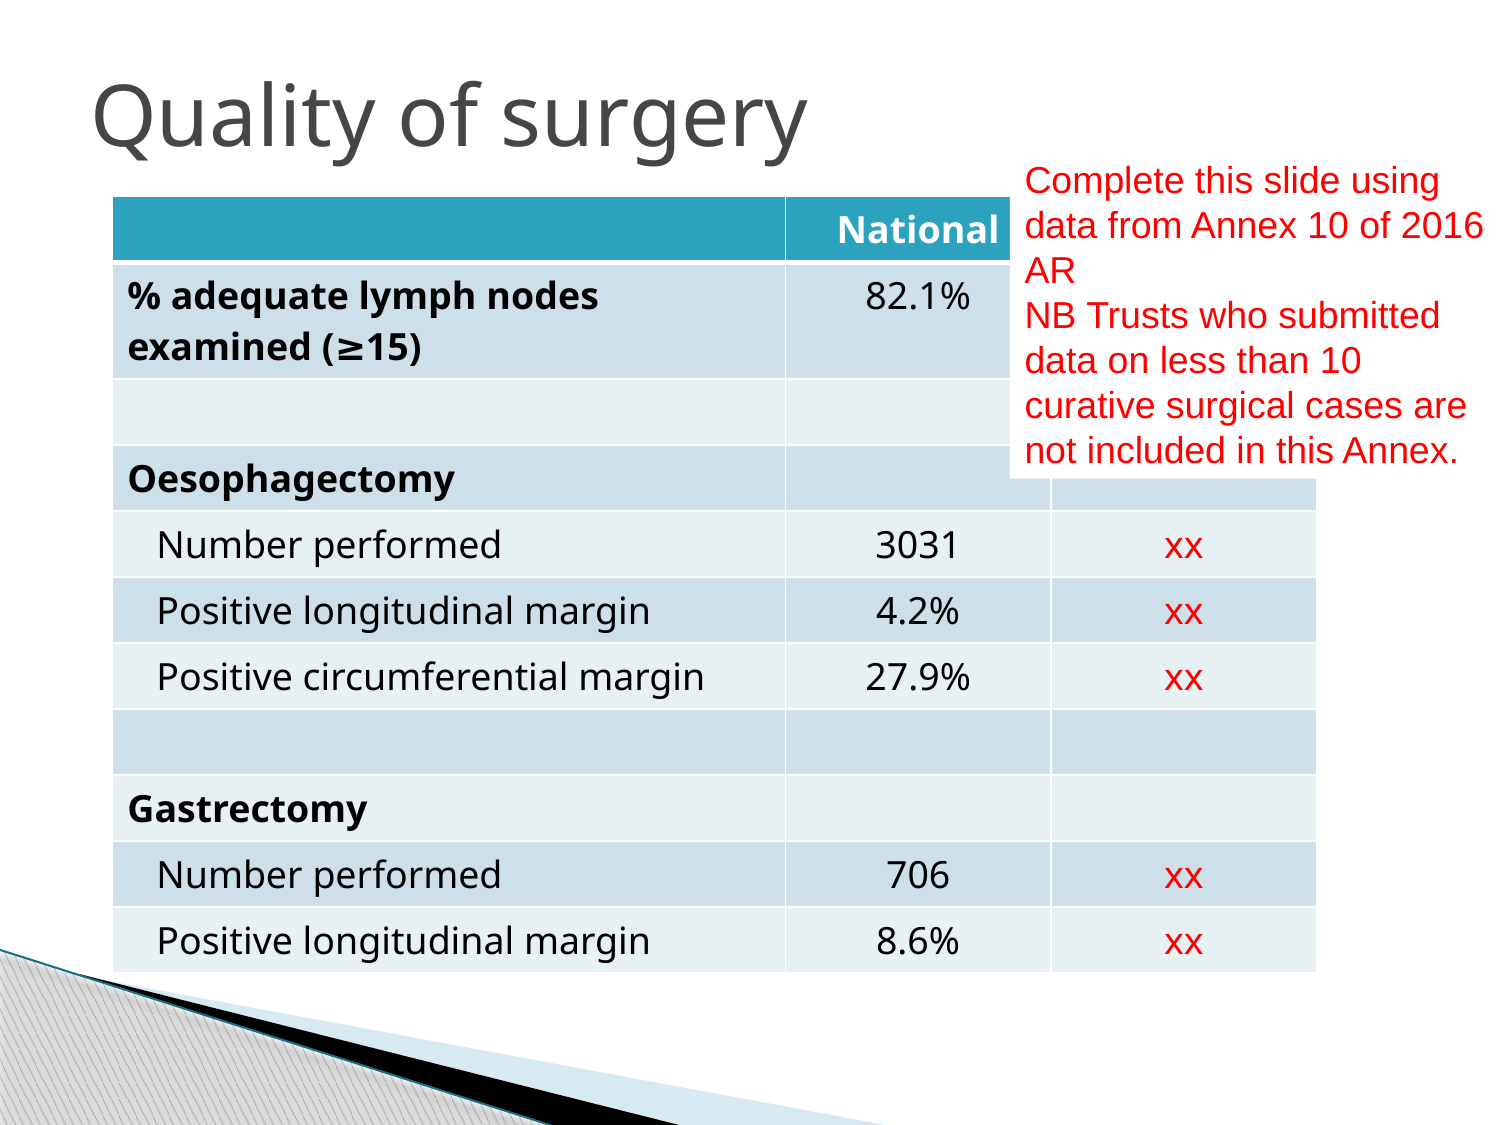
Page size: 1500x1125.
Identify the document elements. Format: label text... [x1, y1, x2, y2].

title Quality of surgery [75, 19, 1425, 207]
table_header National [786, 197, 1009, 260]
table_cell Number performed [113, 512, 785, 576]
table_cell Positive circumferential margin [113, 644, 785, 708]
table_cell 4.2% [786, 578, 1050, 642]
table_cell xx [1052, 842, 1316, 906]
table_header [113, 197, 785, 260]
table_cell xx [1052, 644, 1316, 708]
table_cell xx [1052, 908, 1316, 972]
table_cell [786, 446, 1050, 510]
table_cell [786, 776, 1050, 840]
table_cell 3031 [786, 512, 1050, 576]
table_cell [1052, 776, 1316, 840]
table_cell Positive longitudinal margin [113, 908, 785, 972]
table_cell xx [1052, 578, 1316, 642]
table_cell 27.9% [786, 644, 1050, 708]
table_cell % adequate lymph nodes examined (≥15) [113, 265, 785, 378]
table_cell Oesophagectomy [113, 446, 785, 510]
table_cell xx [1052, 512, 1316, 576]
table_cell [113, 380, 785, 444]
table_cell Positive longitudinal margin [113, 578, 785, 642]
table_cell [1052, 479, 1316, 510]
table_cell 82.1% [786, 265, 1009, 378]
table_cell [786, 710, 1050, 774]
table_cell Number performed [113, 842, 785, 906]
table_cell [786, 380, 1009, 444]
text_box Complete this slide using data from Annex 10 of 2016 AR NB Trusts who submitted data on less than 10 curative surgical cases are not included in this Annex. [1009, 148, 1500, 479]
table_cell [1052, 710, 1316, 774]
table_cell 8.6% [786, 908, 1050, 972]
table_cell 706 [786, 842, 1050, 906]
table_cell Gastrectomy [113, 776, 785, 840]
table_cell [113, 710, 785, 774]
